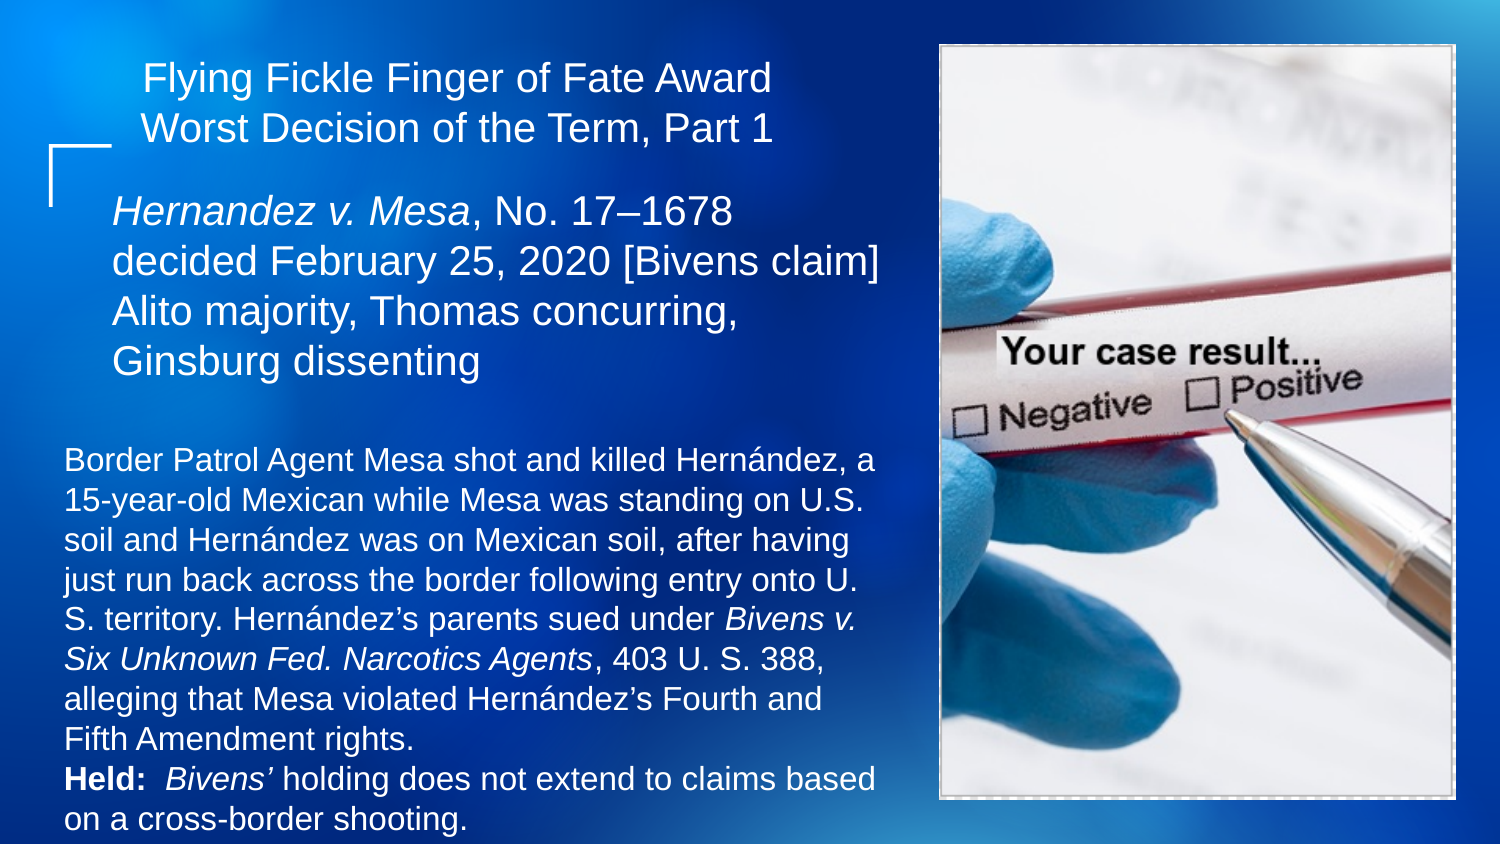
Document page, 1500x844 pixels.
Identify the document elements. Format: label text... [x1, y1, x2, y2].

text_box Flying Fickle Finger of Fate Award Worst Decision of the Term, Part 1 [48, 43, 867, 158]
text_box [48, 158, 53, 207]
picture [0, 0, 1500, 844]
subtitle Border Patrol Agent Mesa shot and killed Hernández, a 15-year-old Mexican while Mesa was standing on U.S. soil and Hernández was on Mexican soil, after having just run back across the border following entry onto U. S. territory. Hernández’s parents sued under Bivens v. Six Unknown Fed. Narcotics Agents, 403 U. S. 388, alleging that Mesa violated Hernández’s Fourth and Fifth Amendment rights. Held: Bivens’ holding does not extend to claims based on a cross-border shooting. [48, 386, 899, 844]
title Hernandez v. Mesa, No. 17–1678 decided February 25, 2020 [Bivens claim] Alito majority, Thomas concurring, Ginsburg dissenting [96, 169, 899, 425]
